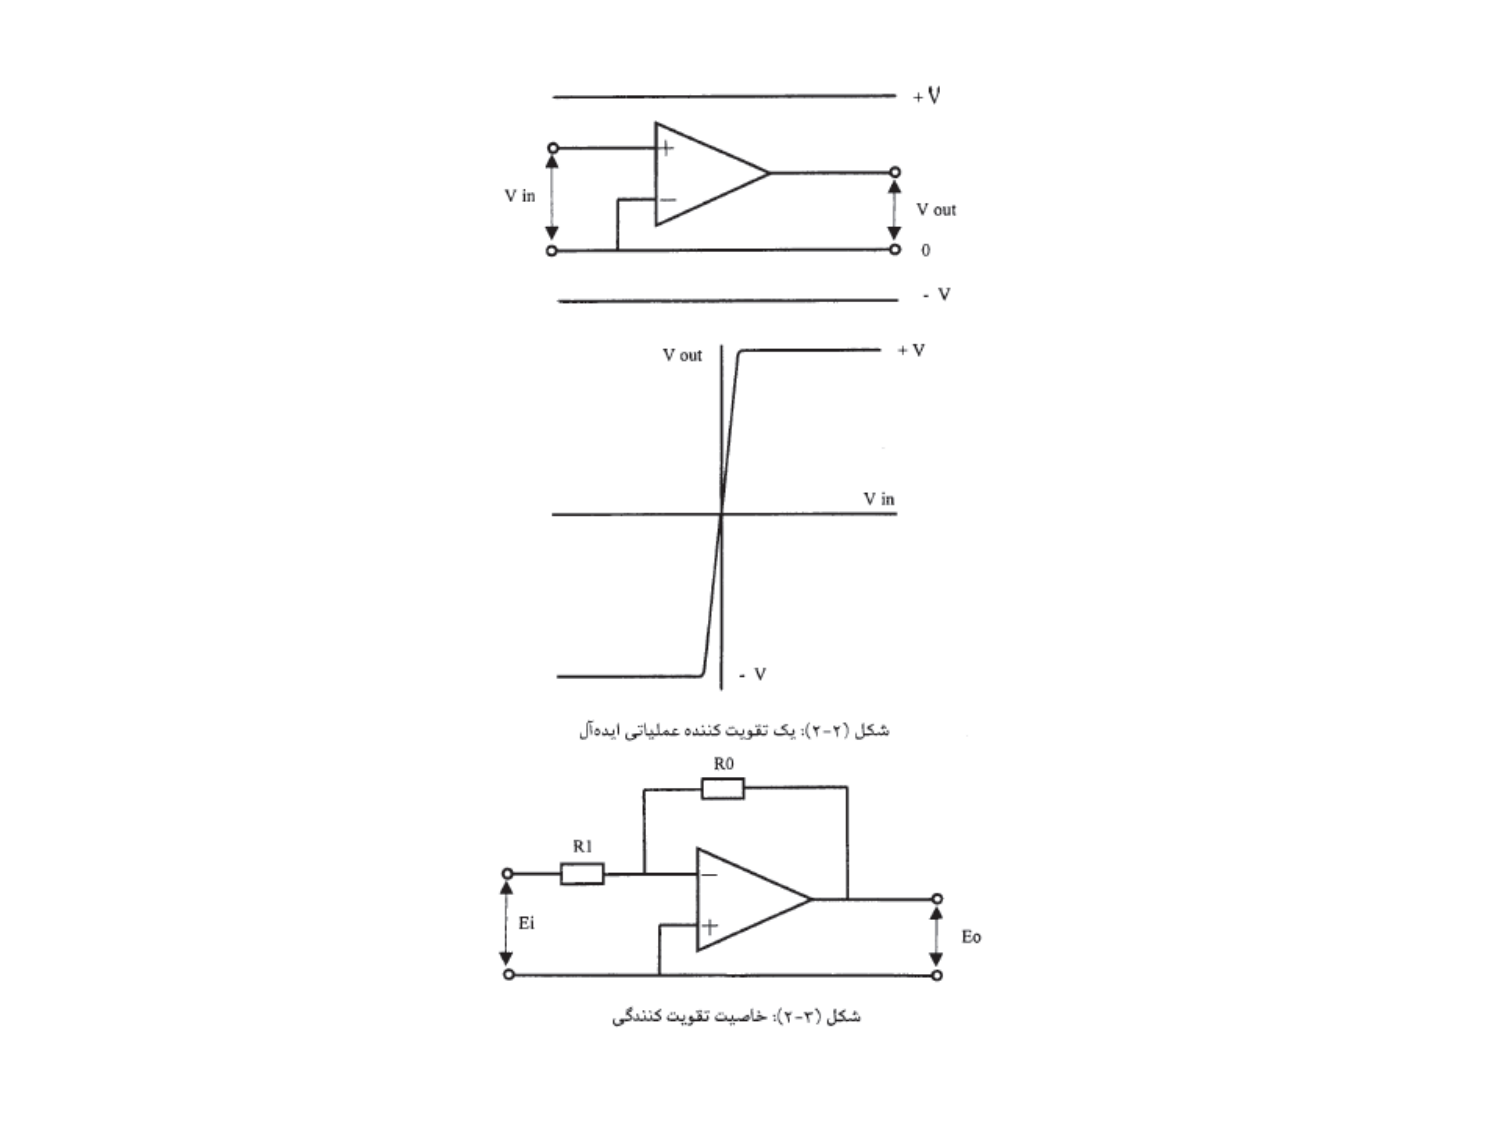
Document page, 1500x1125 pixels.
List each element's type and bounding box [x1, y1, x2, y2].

picture [448, 69, 1051, 1056]
